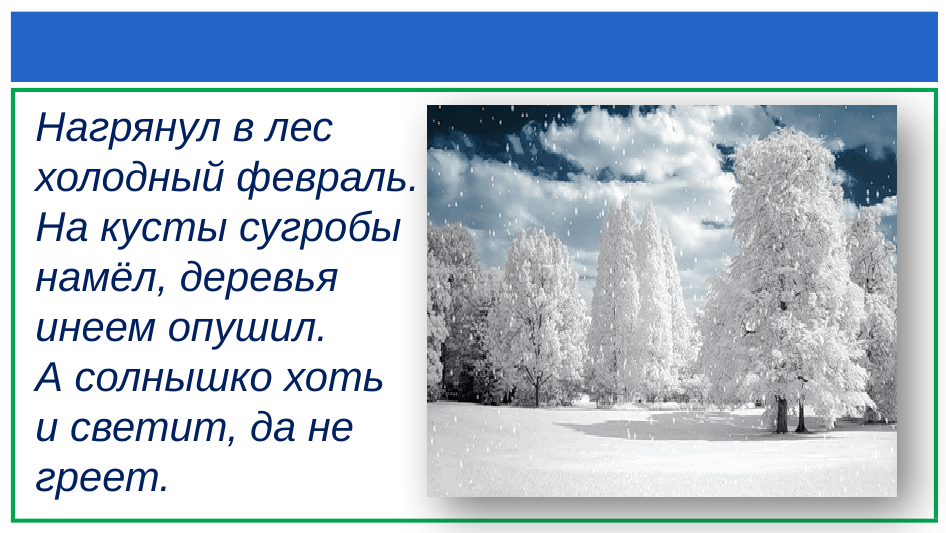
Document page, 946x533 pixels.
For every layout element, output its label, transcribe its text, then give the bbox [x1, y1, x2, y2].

picture [426, 104, 897, 498]
list Нагрянул в лес холодный февраль. На кусты сугробы намёл, деревья инеем опушил. А солнышко хоть и светит, да не греет. [35, 99, 427, 504]
